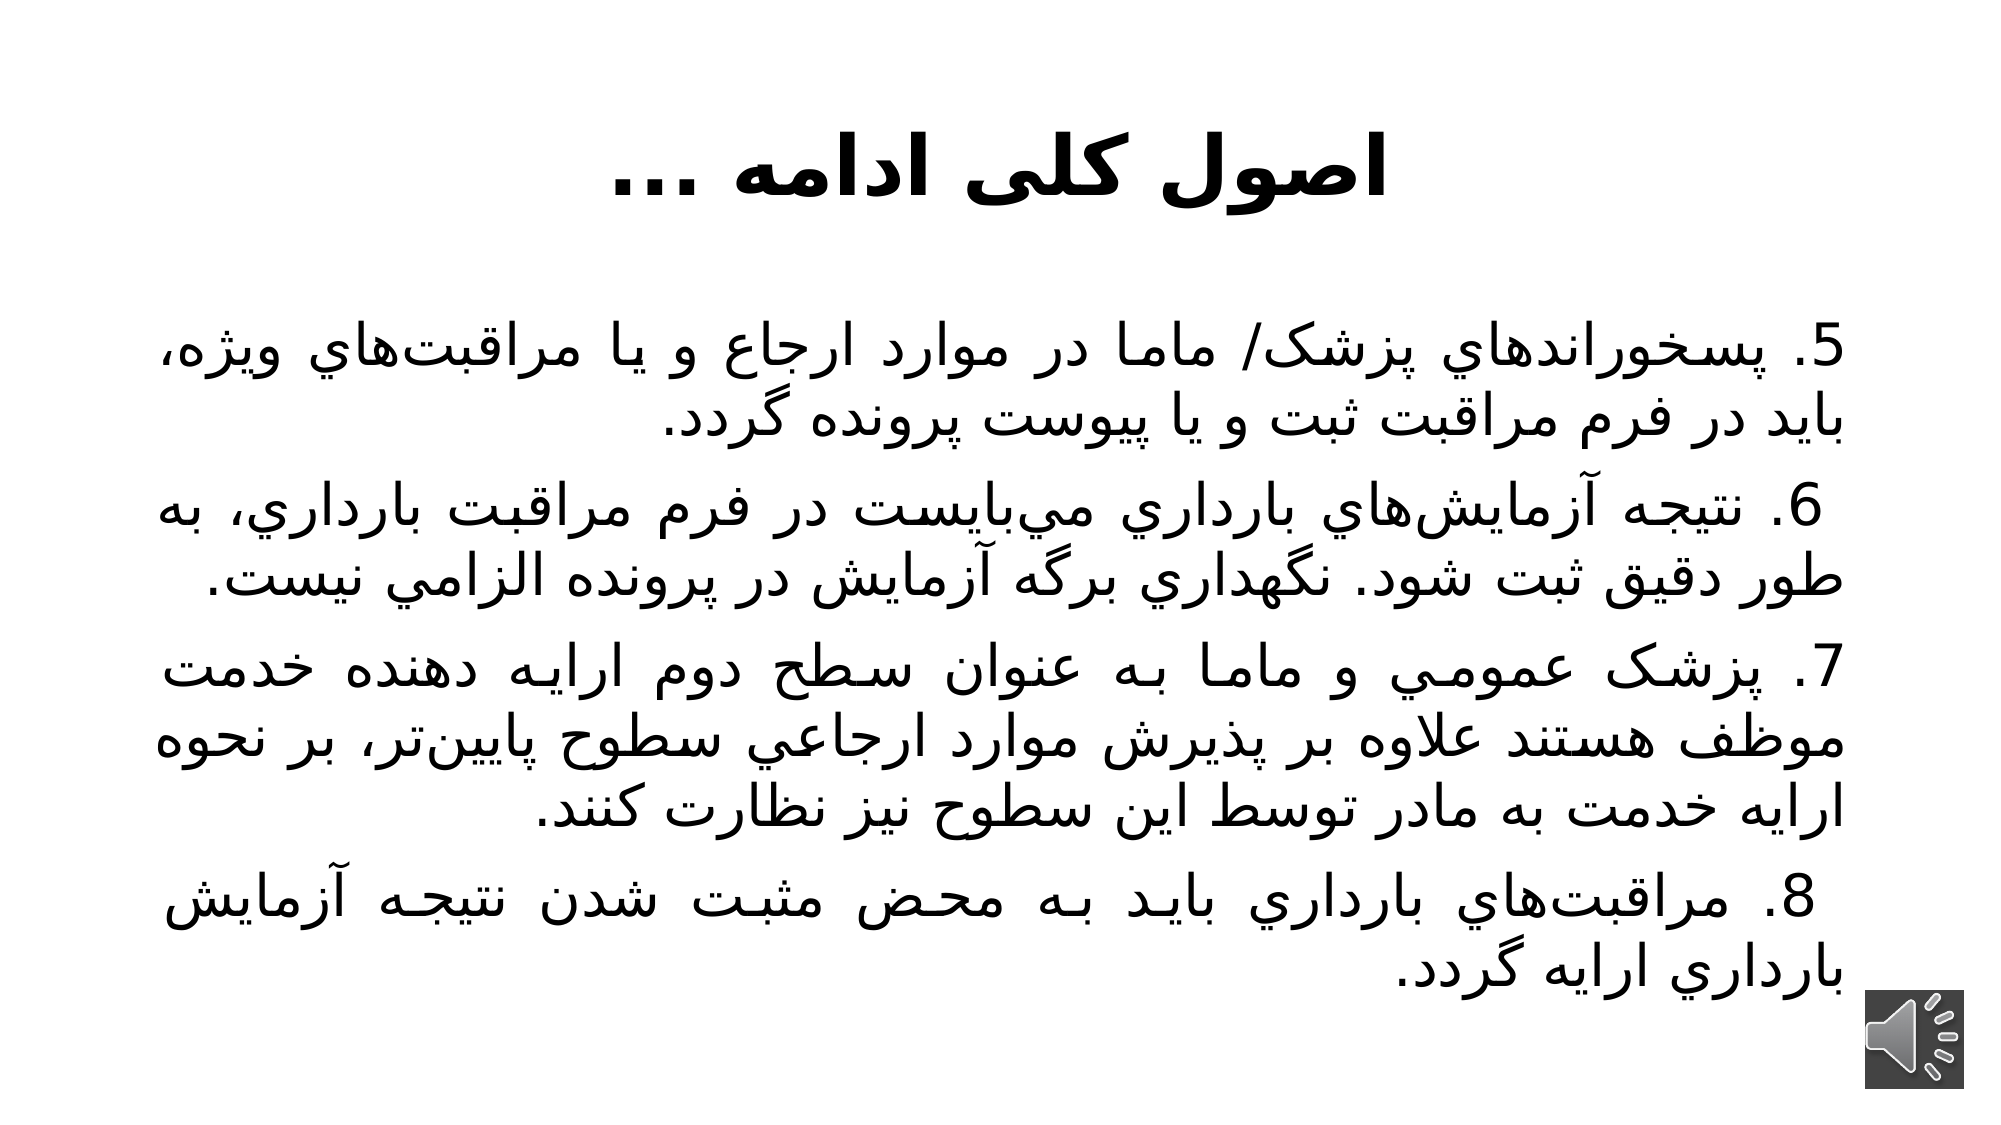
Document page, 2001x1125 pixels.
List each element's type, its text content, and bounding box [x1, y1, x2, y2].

picture [1864, 989, 1965, 1090]
list 5. پسخوراندهاي پزشک/ ماما در موارد ارجاع و يا مراقبت‌هاي ويژه، بايد در فرم مراقبت ثبت و يا پيوست پرونده گردد. 6. نتيجه آزمايش‌هاي بارداري مي‌بايست در فرم مراقبت بارداري، به طور دقيق ثبت شود. نگهداري برگه آزمايش در پرونده الزامي نيست. 7. پزشک عمومي و ماما به عنوان سطح دوم ارايه دهنده خدمت موظف هستند علاوه بر پذيرش موارد ارجاعي سطوح پايين‌تر، بر نحوه ارايه خدمت به مادر توسط اين سطوح نيز نظارت کنند. 8. مراقبت‌هاي بارداري بايد به محض مثبت شدن نتيجه آزمايش بارداري ارايه گردد. [137, 299, 1863, 1014]
title اصول کلی ادامه ... [137, 59, 1863, 278]
